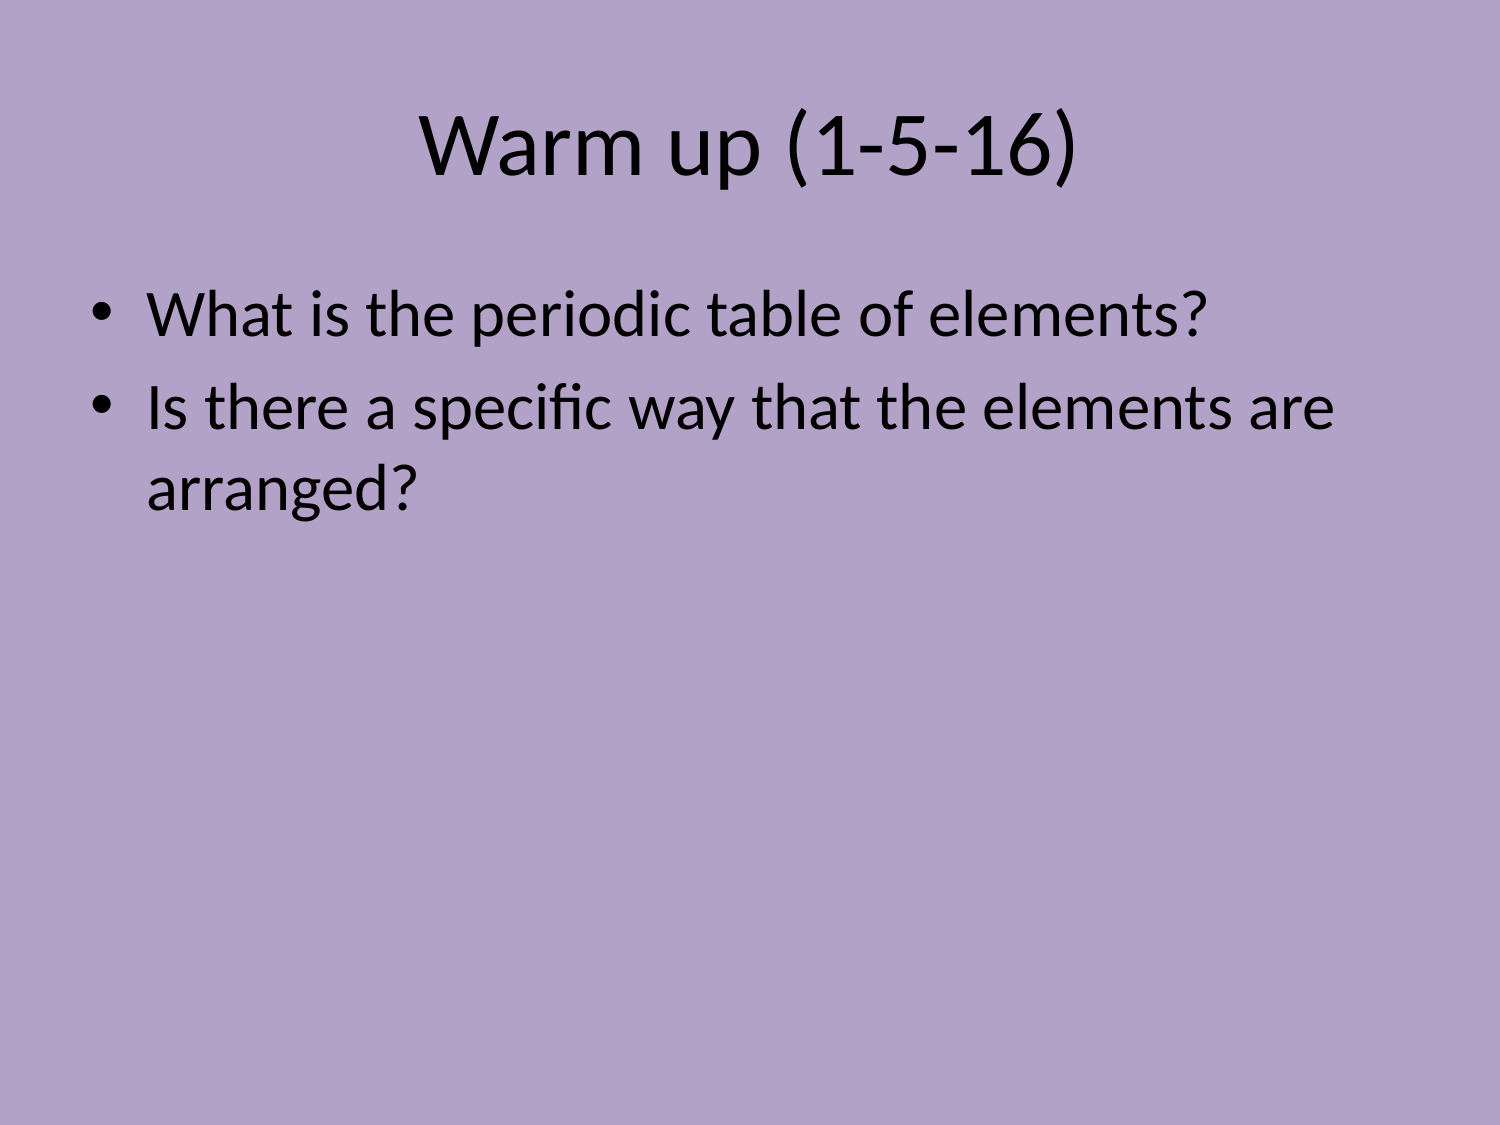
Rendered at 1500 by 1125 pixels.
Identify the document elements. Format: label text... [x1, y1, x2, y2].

list What is the periodic table of elements? Is there a specific way that the elements are arranged? [75, 262, 1425, 1005]
title Warm up (1-5-16) [75, 45, 1425, 233]
